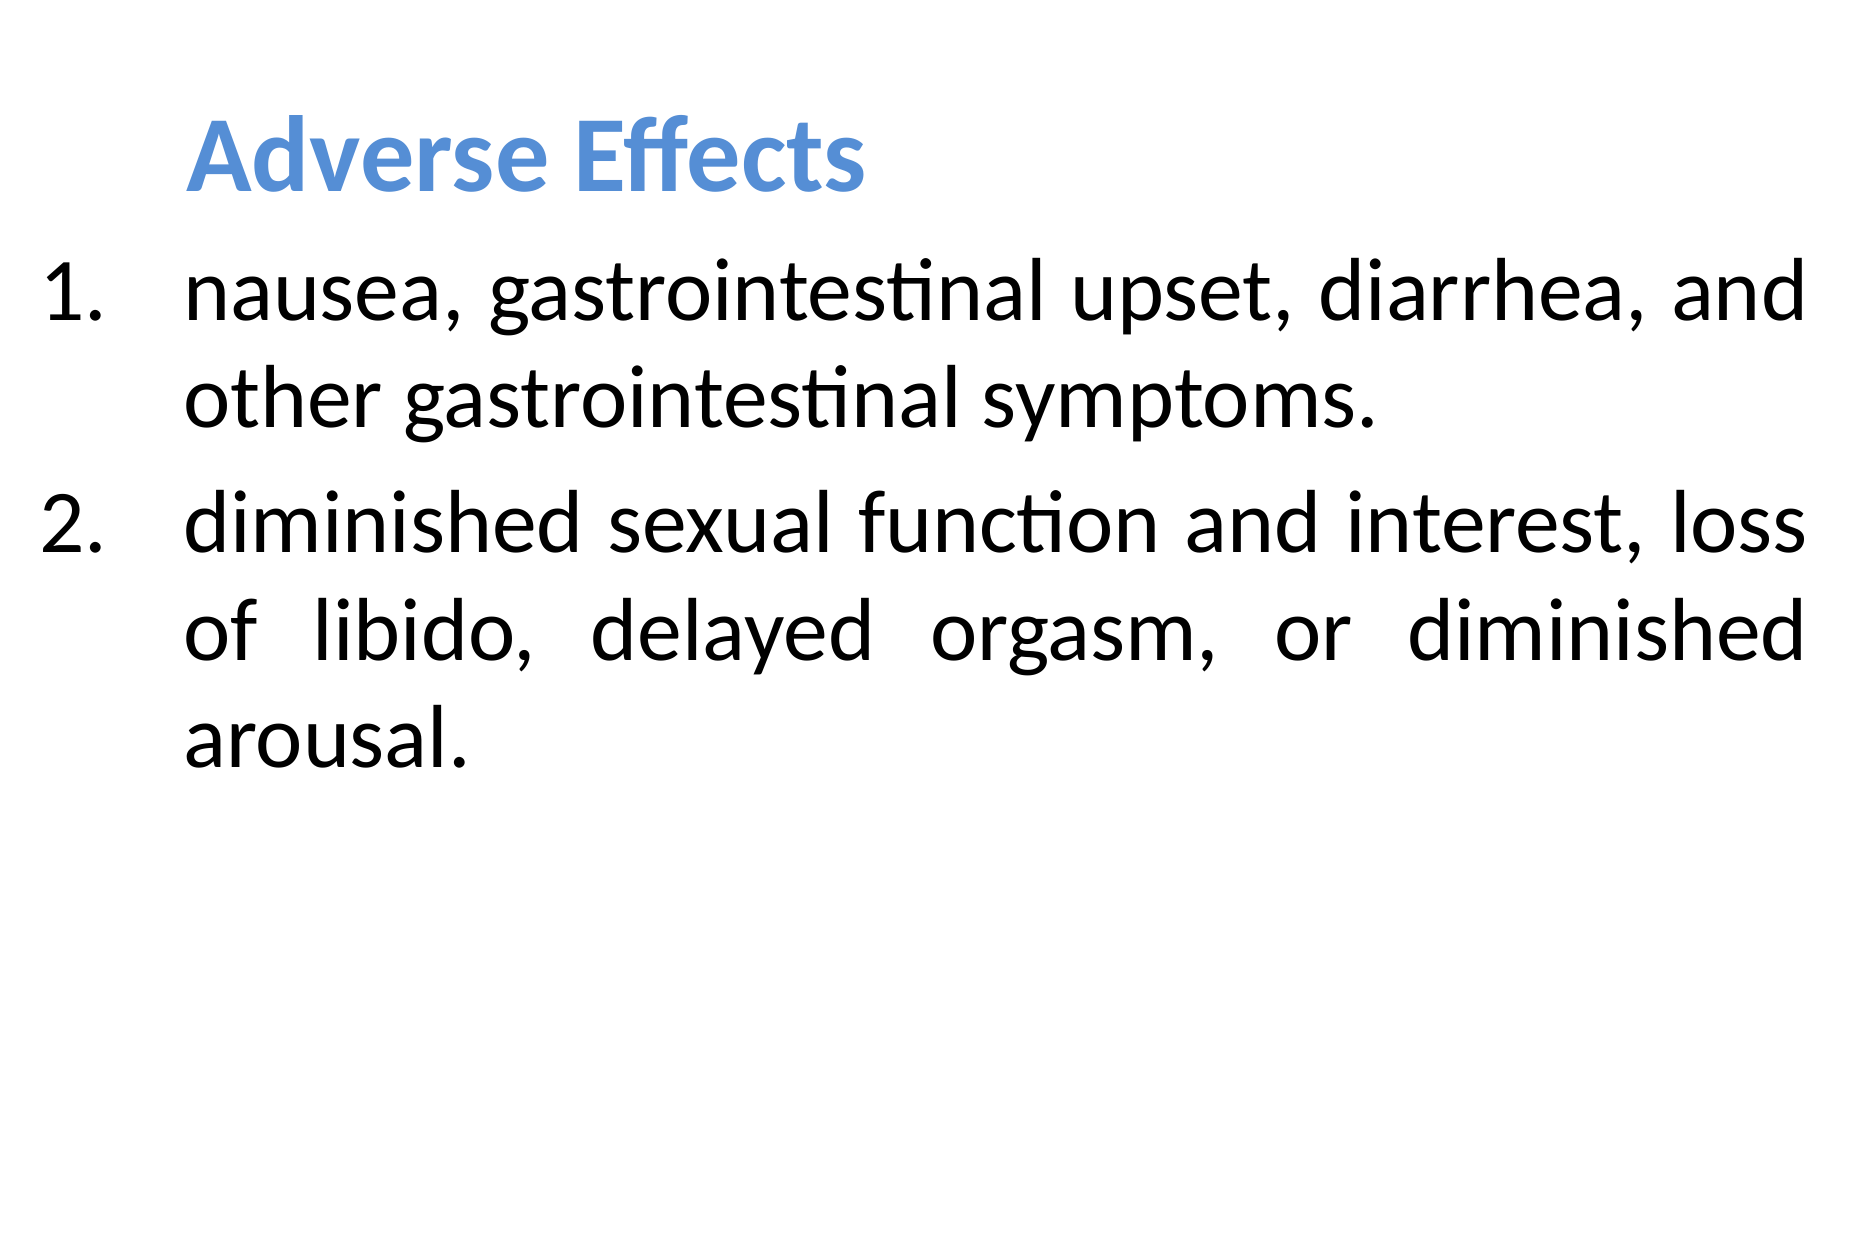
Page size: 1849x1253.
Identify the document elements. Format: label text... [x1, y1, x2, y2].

list Adverse Effects nausea, gastrointestinal upset, diarrhea, and other gastrointestinal symptoms. diminished sexual function and interest, loss of libido, delayed orgasm, or diminished arousal. [21, 73, 1827, 901]
